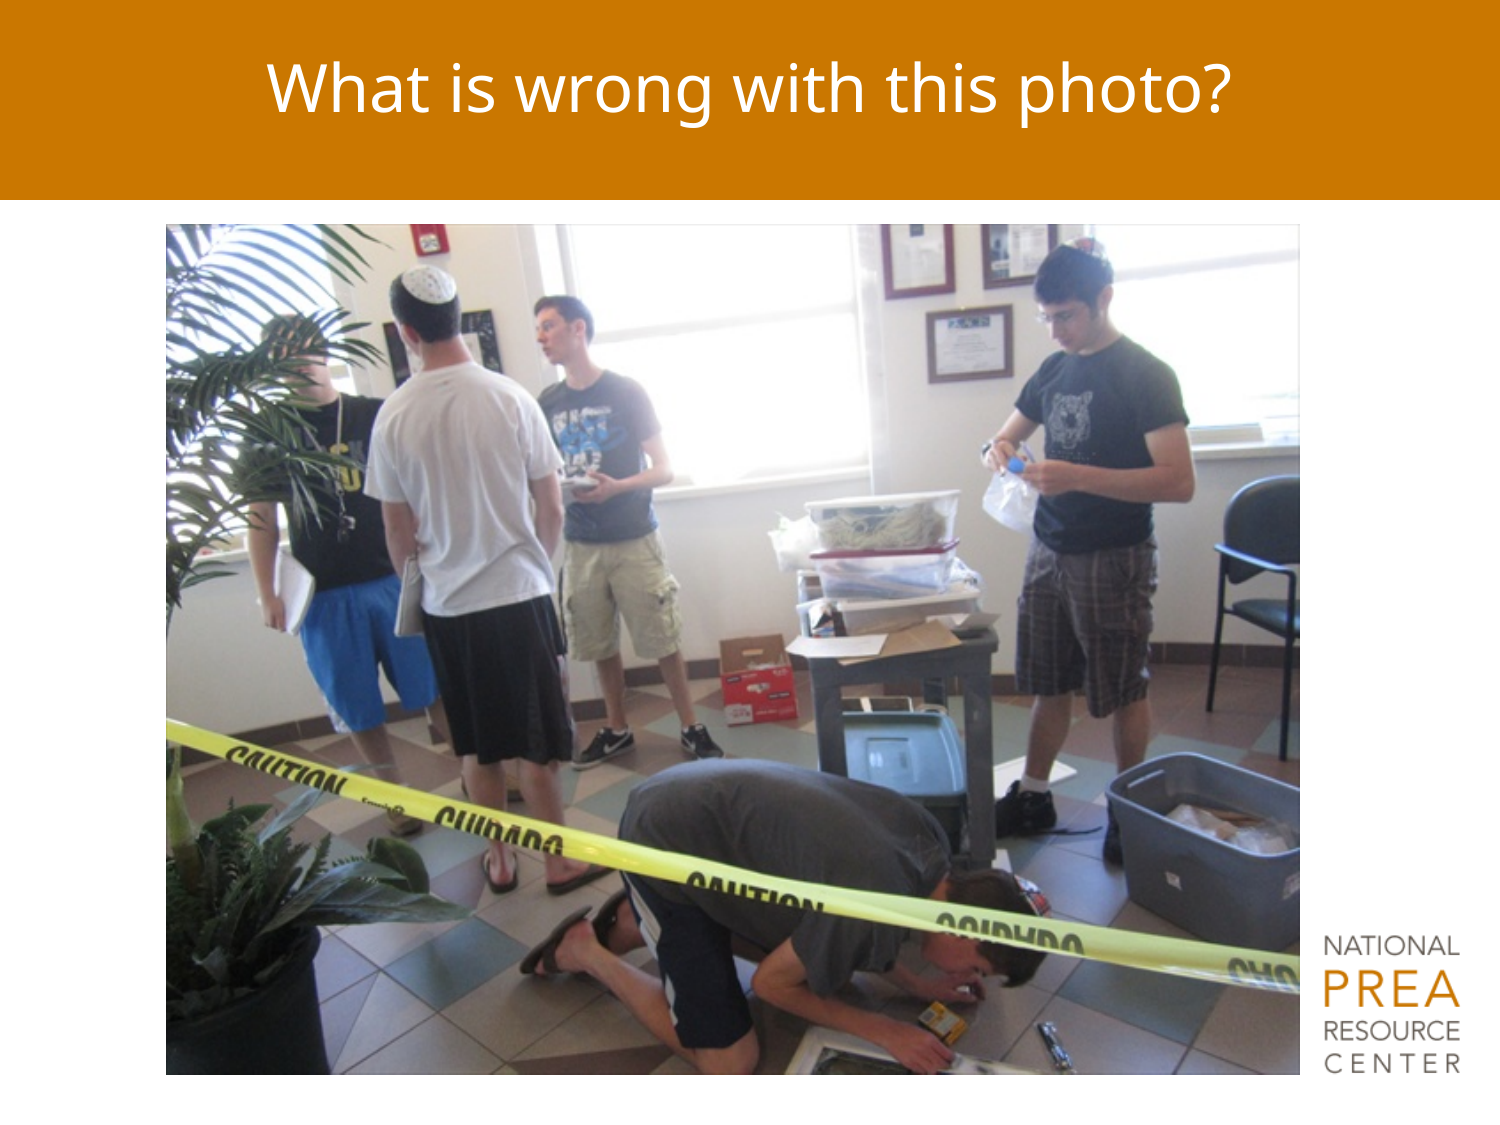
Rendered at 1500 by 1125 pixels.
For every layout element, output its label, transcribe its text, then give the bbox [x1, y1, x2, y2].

picture [166, 224, 1301, 1076]
picture [1312, 924, 1474, 1086]
title What is wrong with this photo? [75, 13, 1425, 160]
